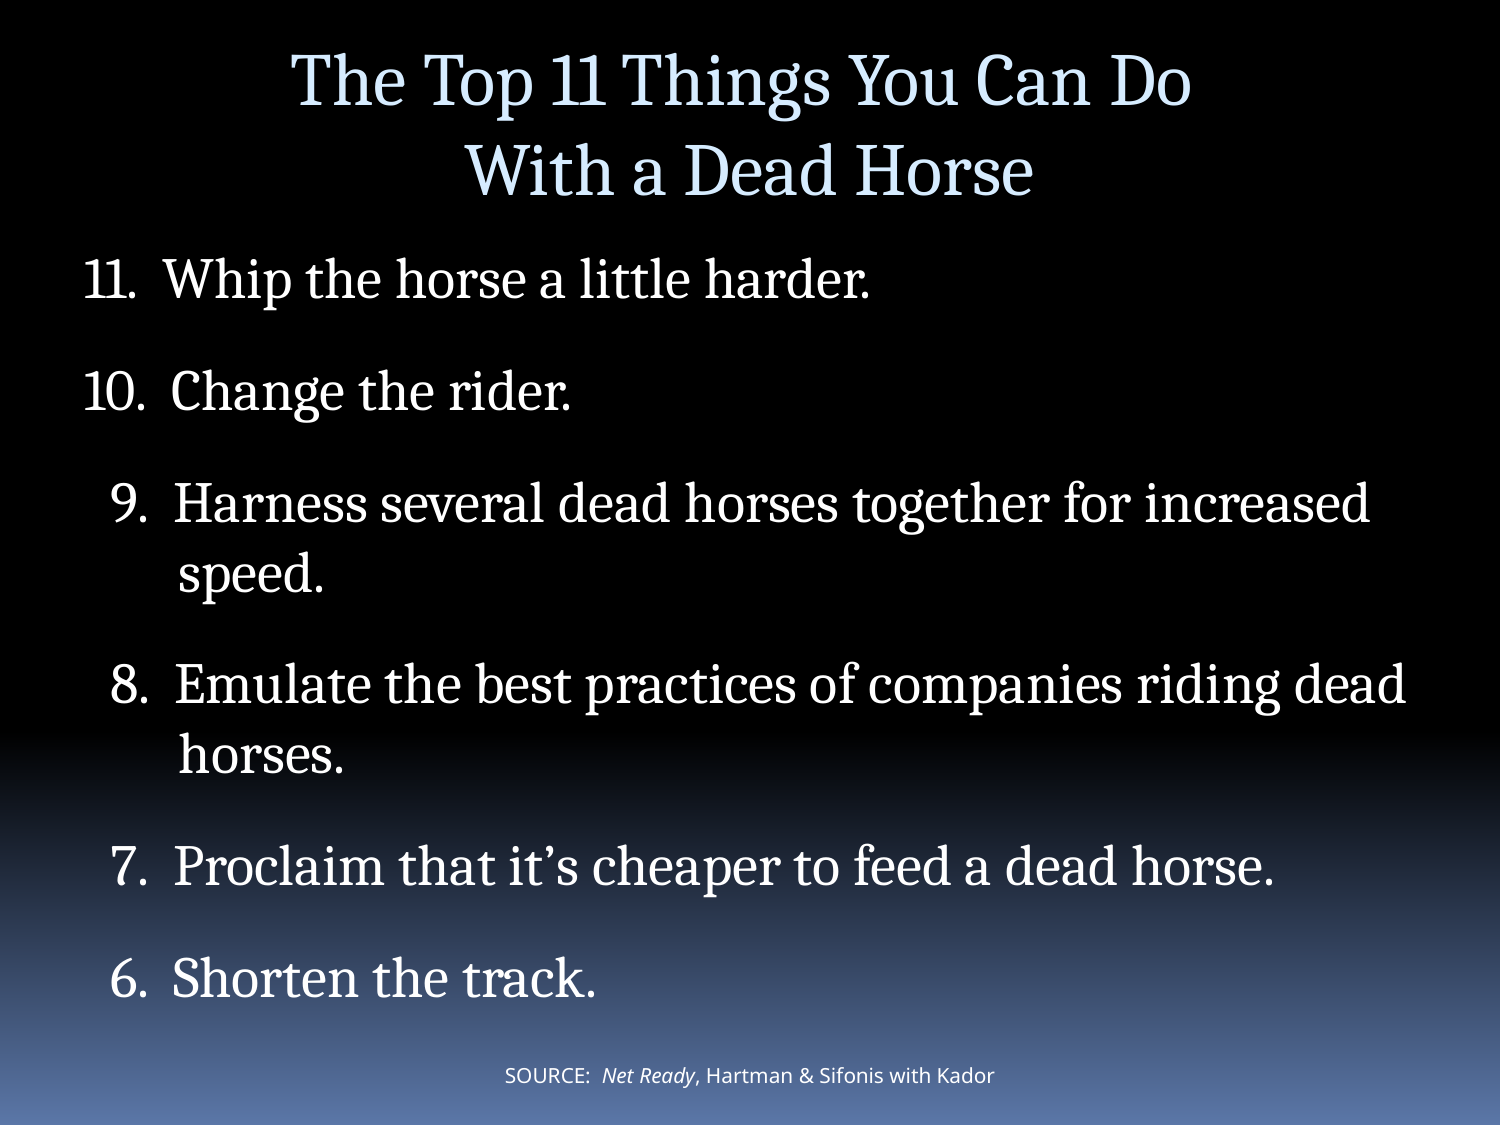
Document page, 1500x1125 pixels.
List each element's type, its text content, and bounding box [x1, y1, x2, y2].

text_box The Top 11 Things You Can Do With a Dead Horse [0, 27, 1500, 215]
text_box 11. Whip the horse a little harder. 10. Change the rider. 9. Harness several dead horses together for increased speed. 8. Emulate the best practices of companies riding dead horses. 7. Proclaim that it’s cheaper to feed a dead horse. 6. Shorten the track. [44, 233, 1459, 1017]
text_box SOURCE: Net Ready, Hartman & Sifonis with Kador [0, 1054, 1500, 1095]
